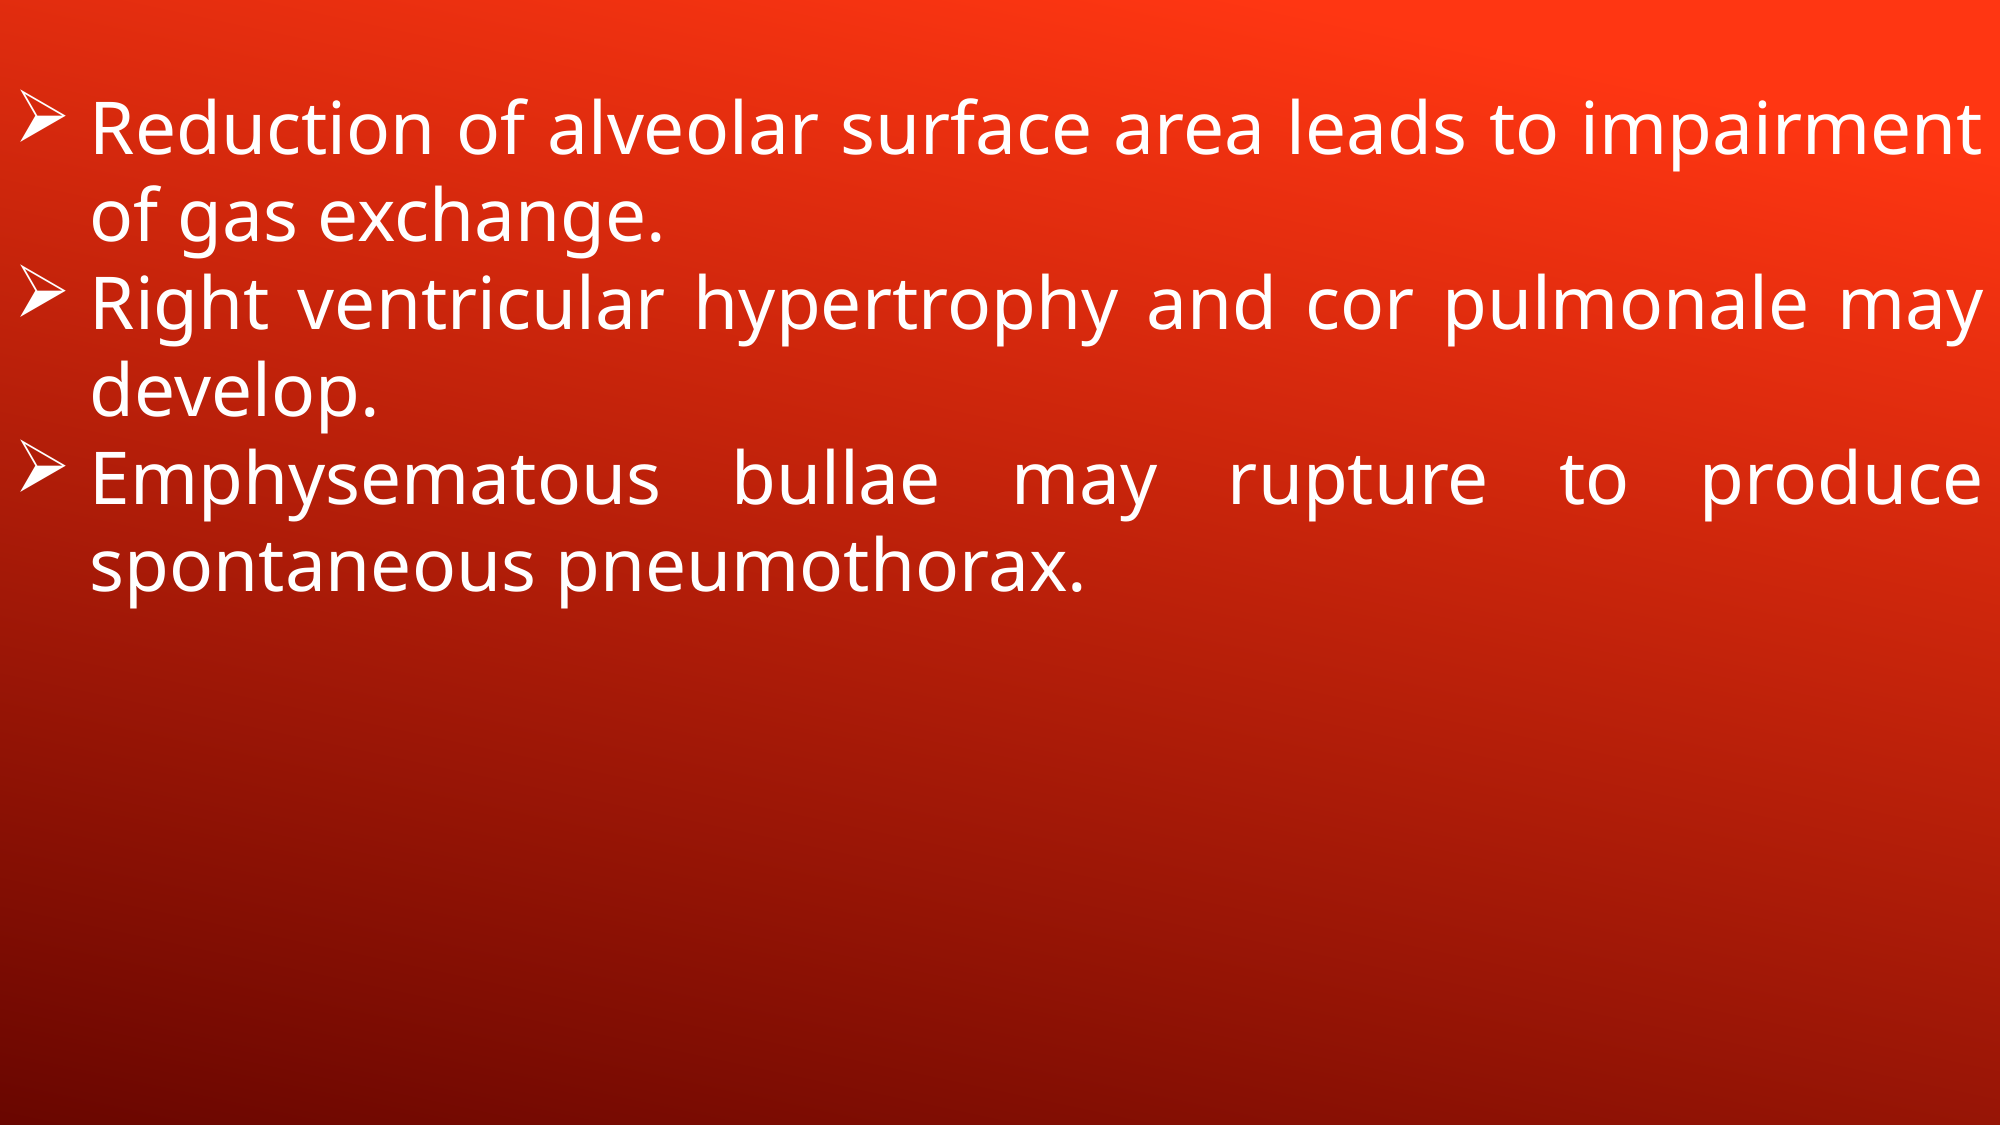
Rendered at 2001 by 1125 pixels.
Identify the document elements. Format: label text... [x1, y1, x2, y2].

text_box Reduction of alveolar surface area leads to impairment of gas exchange. Right ventricular hypertrophy and cor pulmonale may develop. Emphysematous bullae may rupture to produce spontaneous pneumothorax. [0, 73, 2000, 614]
